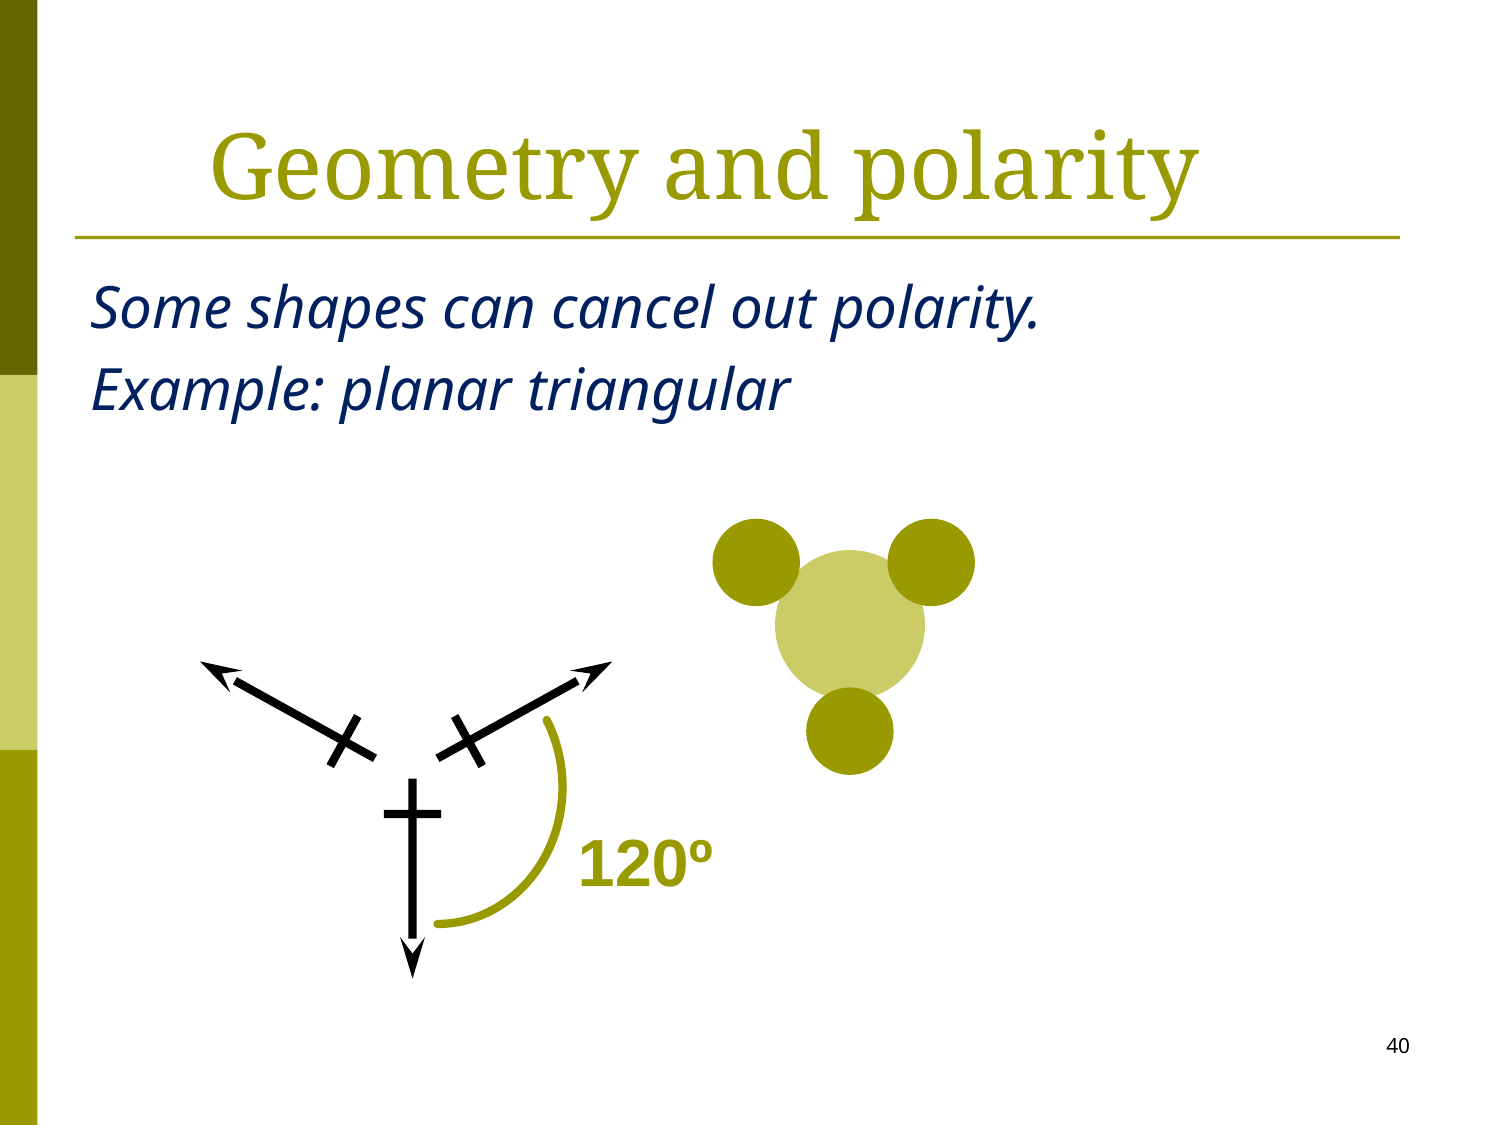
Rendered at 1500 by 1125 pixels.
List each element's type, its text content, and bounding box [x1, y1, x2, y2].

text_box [437, 661, 613, 767]
title Geometry and polarity [66, 21, 1342, 225]
text_box 120º [562, 812, 738, 908]
text_box [776, 551, 924, 695]
text_box [713, 519, 799, 606]
text_box [445, 776, 563, 924]
text_box [807, 688, 893, 774]
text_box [199, 661, 376, 767]
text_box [383, 778, 442, 979]
text_box [888, 519, 974, 606]
list Some shapes can cancel out polarity. Example: planar triangular [75, 262, 1425, 1006]
slide_number 40 [1074, 1025, 1425, 1100]
